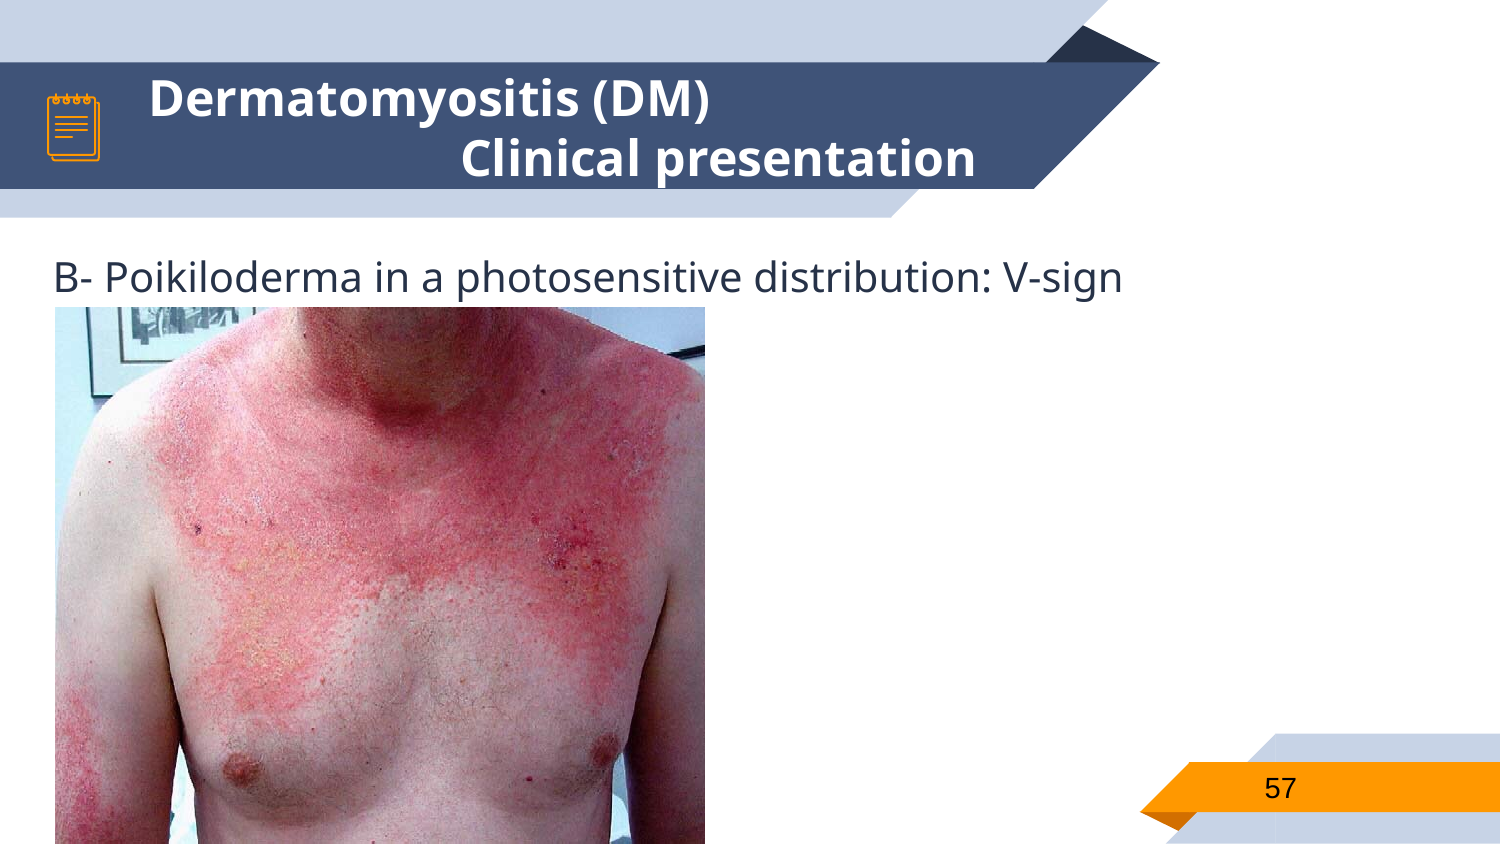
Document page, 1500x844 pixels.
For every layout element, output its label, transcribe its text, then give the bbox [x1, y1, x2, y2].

title Dermatomyositis (DM) Clinical presentation [133, 123, 995, 191]
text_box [47, 93, 100, 161]
picture [55, 307, 705, 844]
list B- Poikiloderma in a photosensitive distribution: V-sign [0, 244, 1500, 761]
slide_number 57 [1249, 761, 1494, 813]
